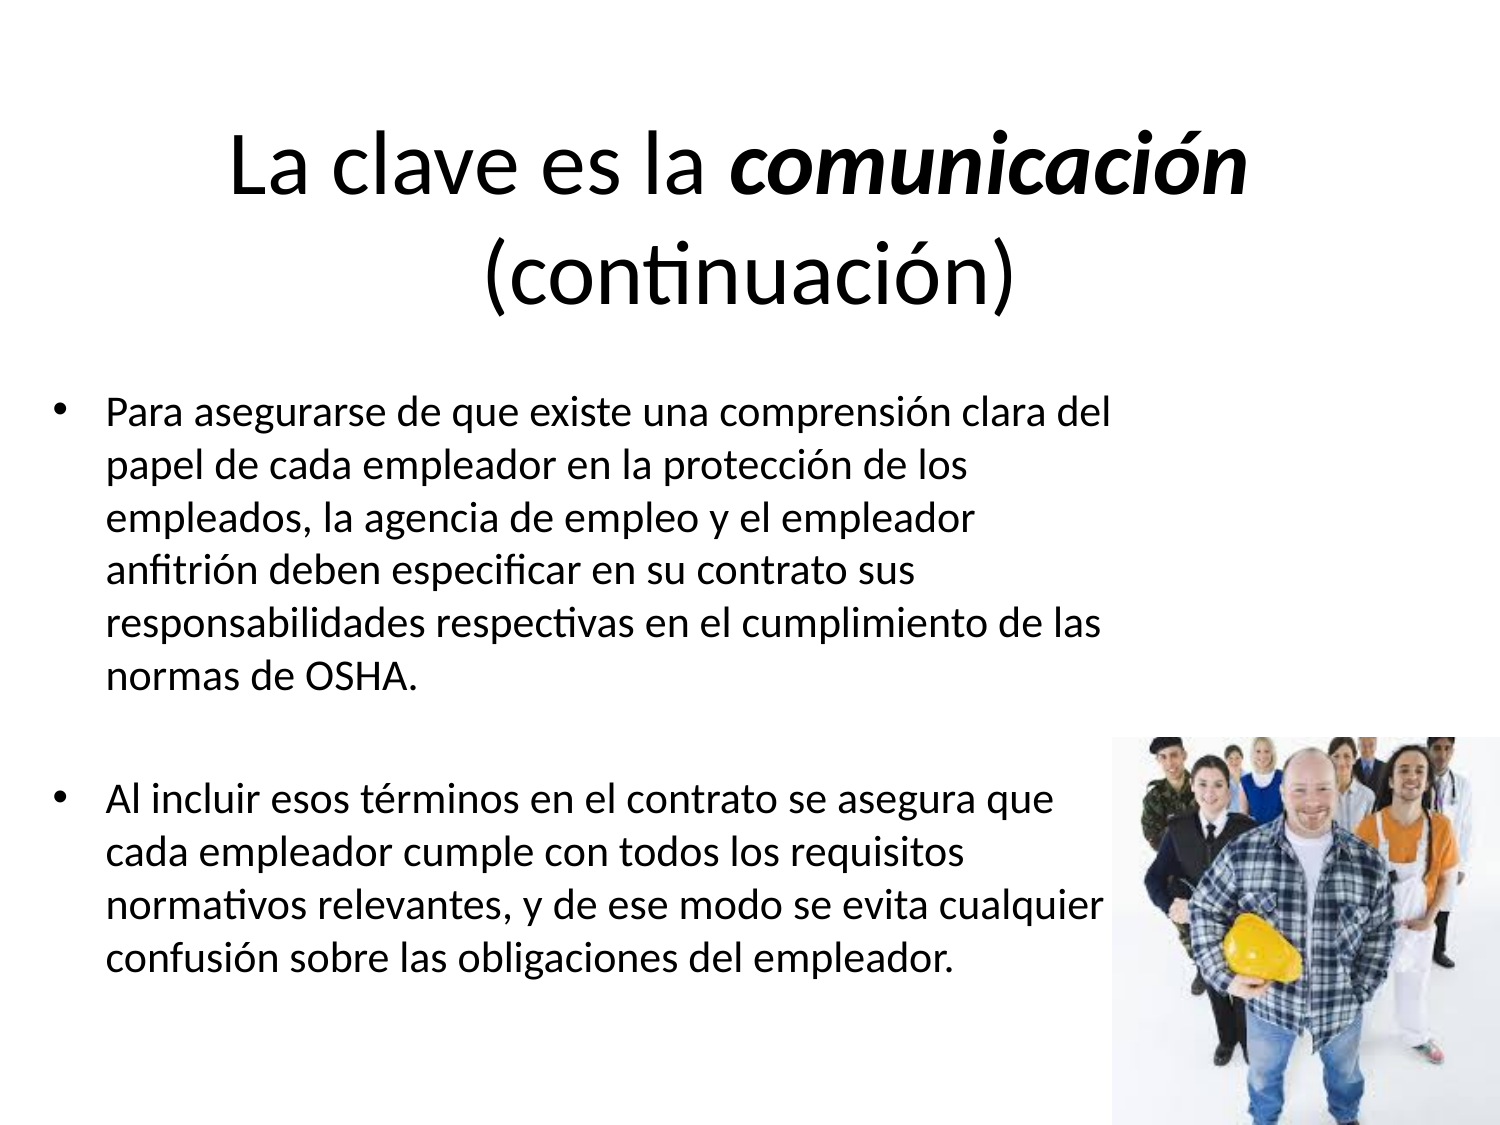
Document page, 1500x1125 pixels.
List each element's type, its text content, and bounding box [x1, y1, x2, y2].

title La clave es la comunicación (continuación) [75, 75, 1425, 350]
picture [1112, 737, 1500, 1125]
list Para asegurarse de que existe una comprensión clara del papel de cada empleador en la protección de los empleados, la agencia de empleo y el empleador anfitrión deben especificar en su contrato sus responsabilidades respectivas en el cumplimiento de las normas de OSHA. Al incluir esos términos en el contrato se asegura que cada empleador cumple con todos los requisitos normativos relevantes, y de ese modo se evita cualquier confusión sobre las obligaciones del empleador. [37, 375, 1150, 1038]
